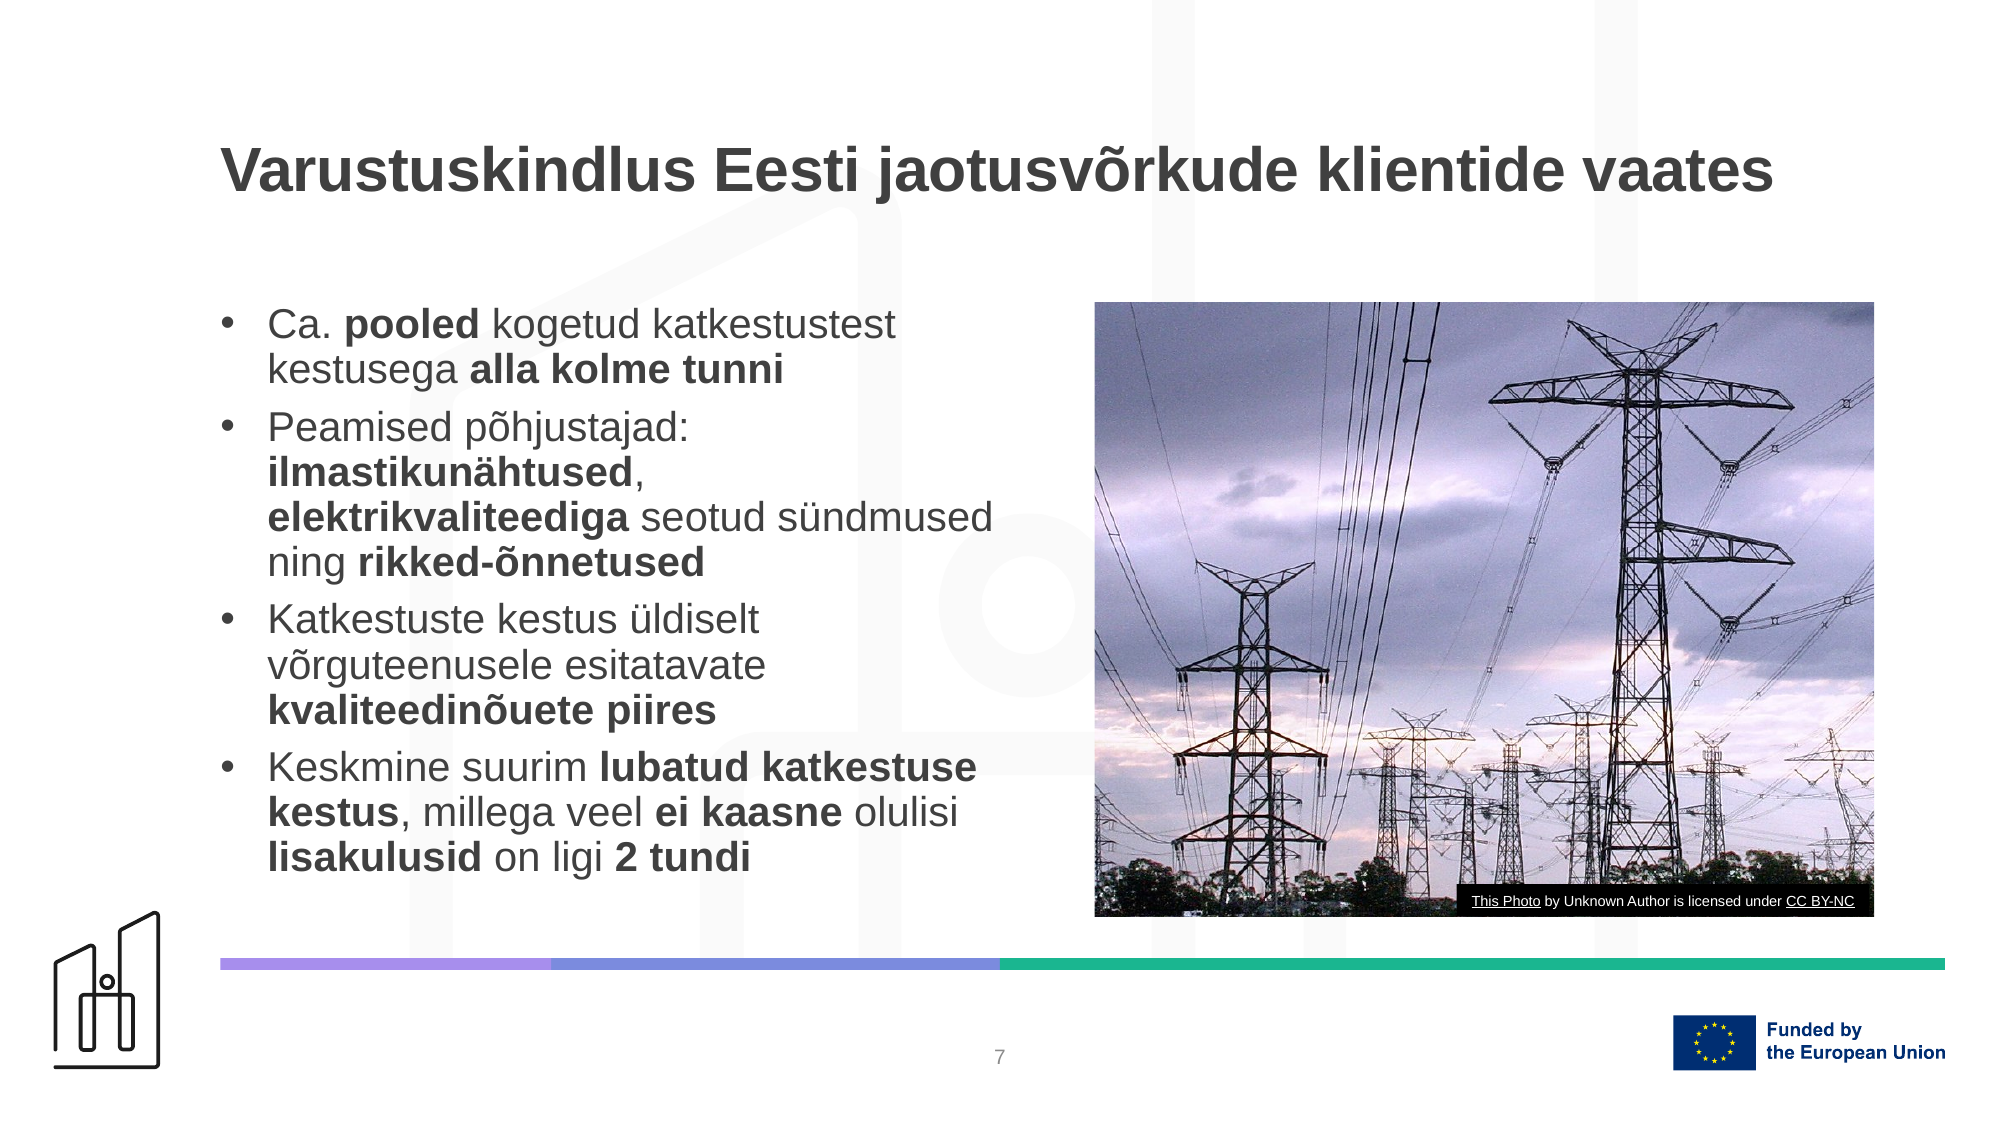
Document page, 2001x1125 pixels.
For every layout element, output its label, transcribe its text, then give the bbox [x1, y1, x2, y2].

slide_number 7 [917, 1046, 1083, 1071]
picture [1094, 302, 1875, 917]
list Ca. pooled kogetud katkestustest kestusega alla kolme tunni Peamised põhjustajad: ilmastikunähtused, elektrikvaliteediga seotud sündmused ning rikked-õnnetused Katkestuste kestus üldiselt võrguteenusele esitatavate kvaliteedinõuete piires Keskmine suurim lubatud katkestuse kestus, millega veel ei kaasne olulisi lisakulusid on ligi 2 tundi [220, 302, 1000, 917]
title Varustuskindlus Eesti jaotusvõrkude klientide vaates [220, 137, 1875, 279]
